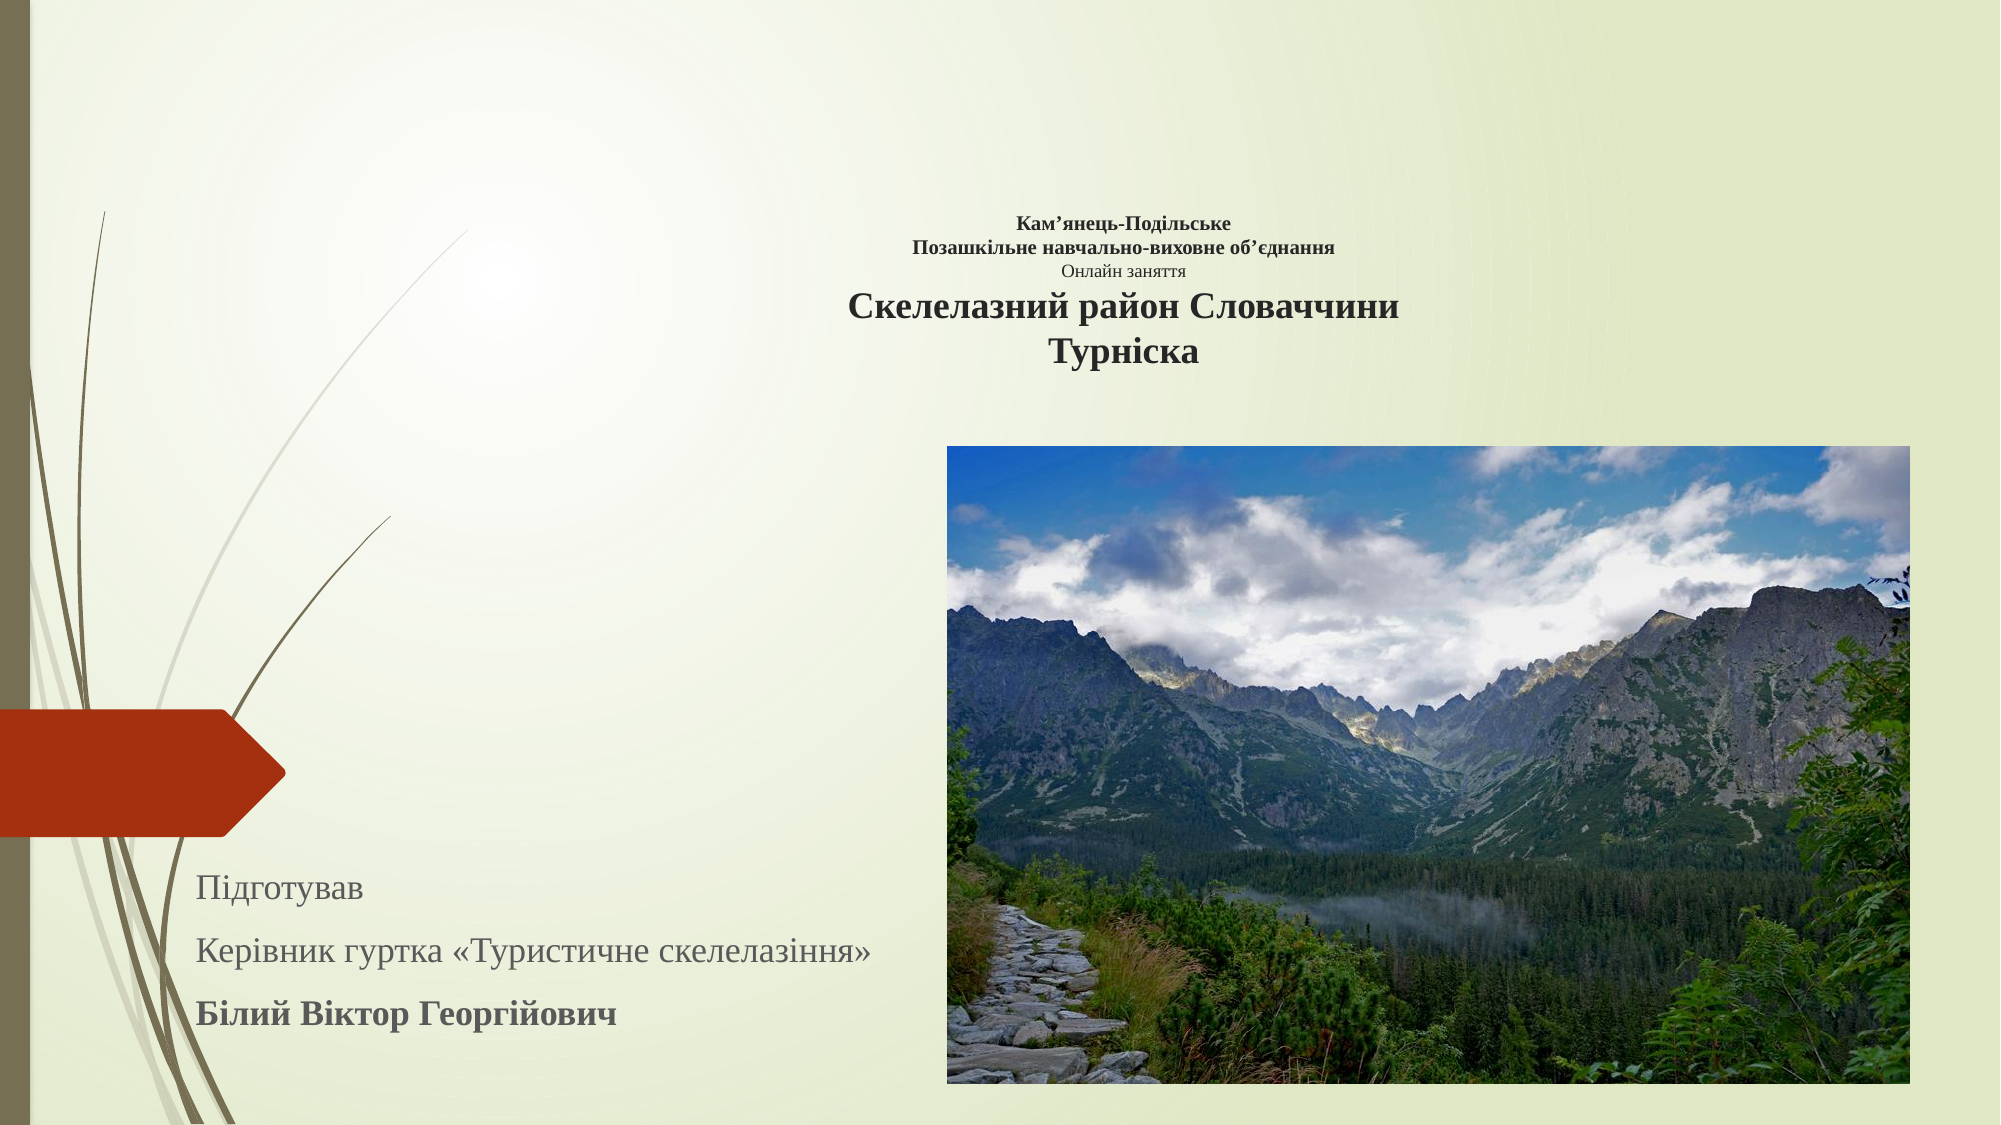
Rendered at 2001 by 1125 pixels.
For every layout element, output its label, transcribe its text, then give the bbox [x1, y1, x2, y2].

title Кам’янець-Подільське Позашкільне навчально-виховне об’єднання Онлайн заняття Скелелазний район Словаччини Турніска [392, 200, 1855, 380]
subtitle Підготував Керівник гуртка «Туристичне скелелазіння» Білий Віктор Георгійович [180, 856, 942, 1042]
picture [947, 446, 1910, 1084]
